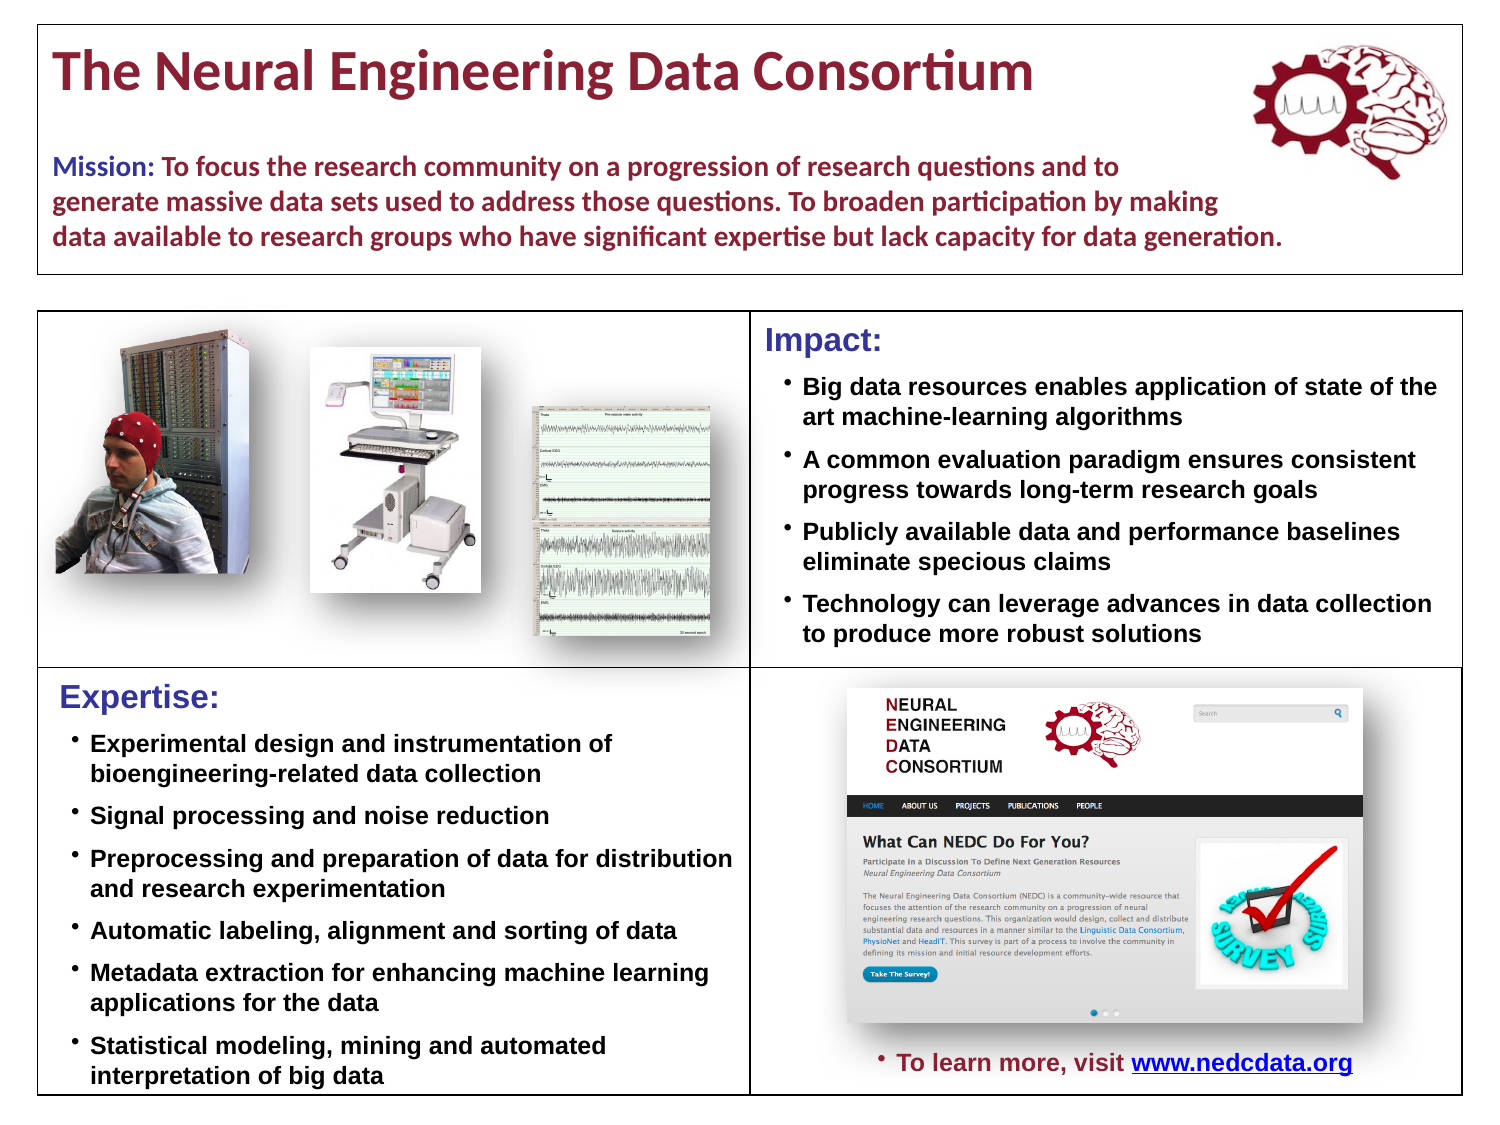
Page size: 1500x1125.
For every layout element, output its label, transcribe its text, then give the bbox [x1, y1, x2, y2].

picture [54, 322, 250, 574]
text_box [749, 667, 1463, 1039]
text_box Impact: Big data resources enables application of state of the art machine-learning algorithms A common evaluation paradigm ensures consistent progress towards long-term research goals Publicly available data and performance baselines eliminate specious claims Technology can leverage advances in data collection to produce more robust solutions [750, 310, 1463, 667]
picture [532, 406, 710, 636]
picture [310, 347, 481, 594]
text_box To learn more, visit www.nedcdata.org [749, 1039, 1463, 1095]
text_box The Neural Engineering Data Consortium Mission: To focus the research community on a progression of research questions and to generate massive data sets used to address those questions. To broaden participation by making data available to research groups who have significant expertise but lack capacity for data generation. [37, 24, 1463, 275]
text_box [740, 655, 750, 668]
picture [1245, 34, 1454, 190]
picture [847, 688, 1363, 1024]
text_box [264, 310, 750, 416]
text_box Expertise: Experimental design and instrumentation of bioengineering-related data collection Signal processing and noise reduction Preprocessing and preparation of data for distribution and research experimentation Automatic labeling, alignment and sorting of data Metadata extraction for enhancing machine learning applications for the data Statistical modeling, mining and automated interpretation of big data [37, 668, 749, 1096]
text_box [37, 310, 533, 668]
